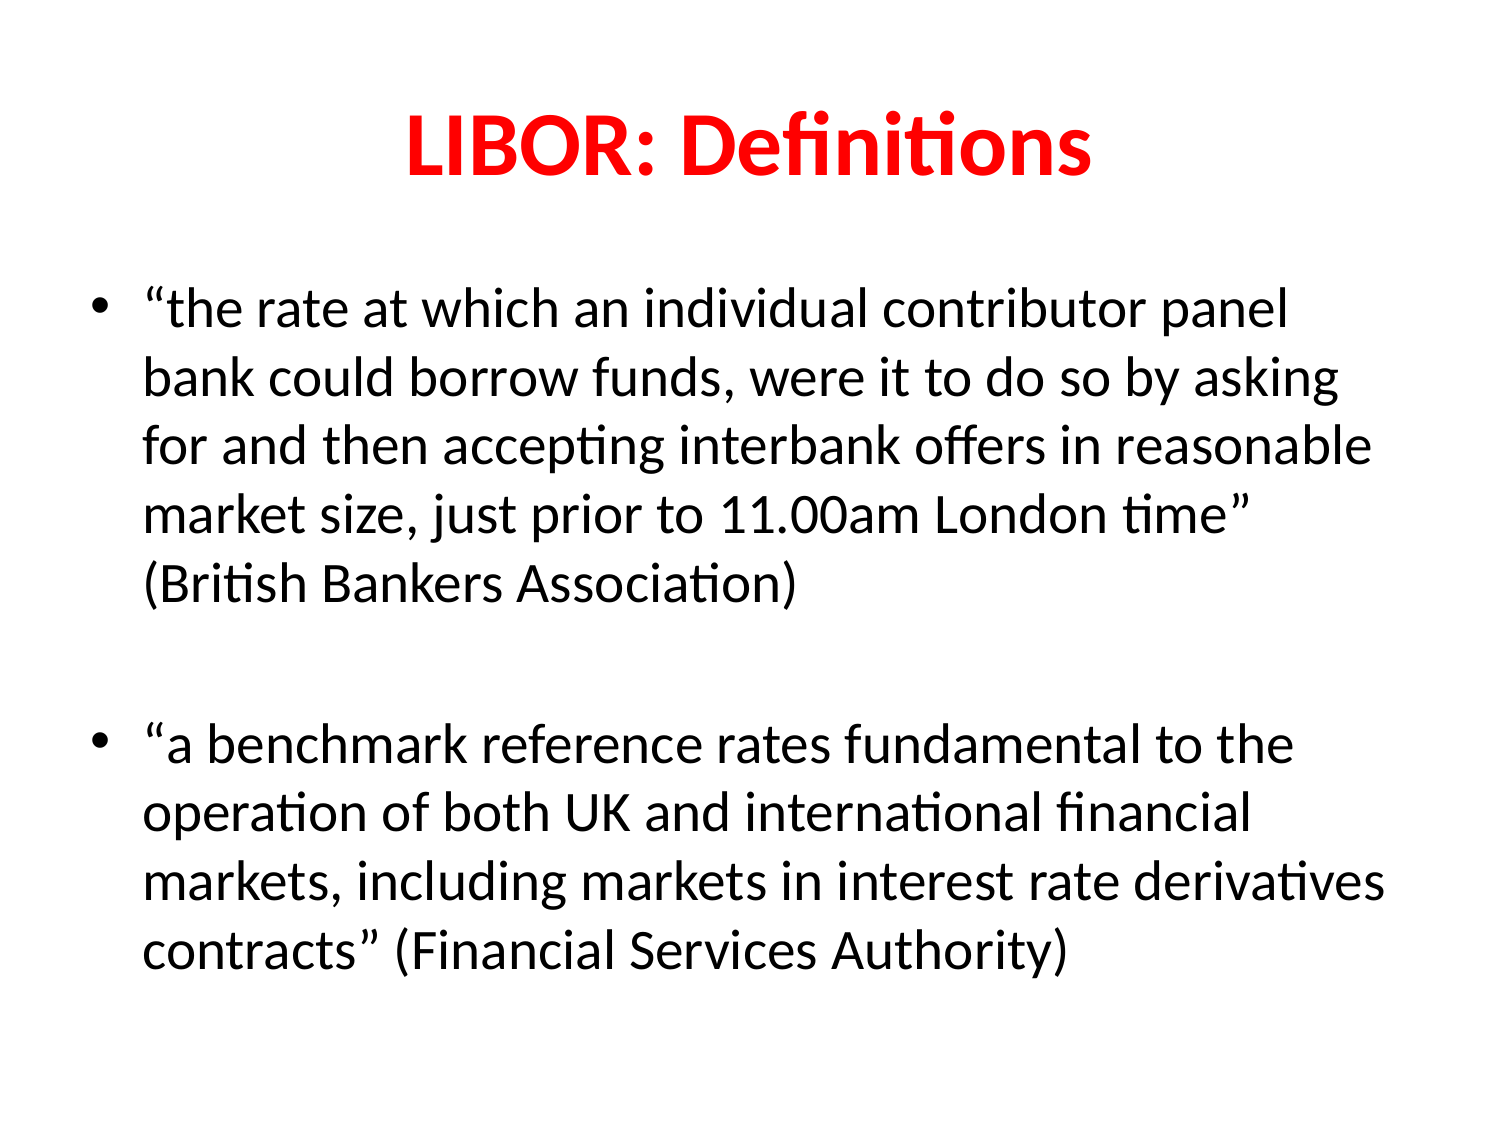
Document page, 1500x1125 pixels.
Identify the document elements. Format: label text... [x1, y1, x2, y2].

title LIBOR: Definitions [75, 45, 1425, 233]
list “the rate at which an individual contributor panel bank could borrow funds, were it to do so by asking for and then accepting interbank offers in reasonable market size, just prior to 11.00am London time” (British Bankers Association) “a benchmark reference rates fundamental to the operation of both UK and international financial markets, including markets in interest rate derivatives contracts” (Financial Services Authority) [75, 262, 1425, 1005]
